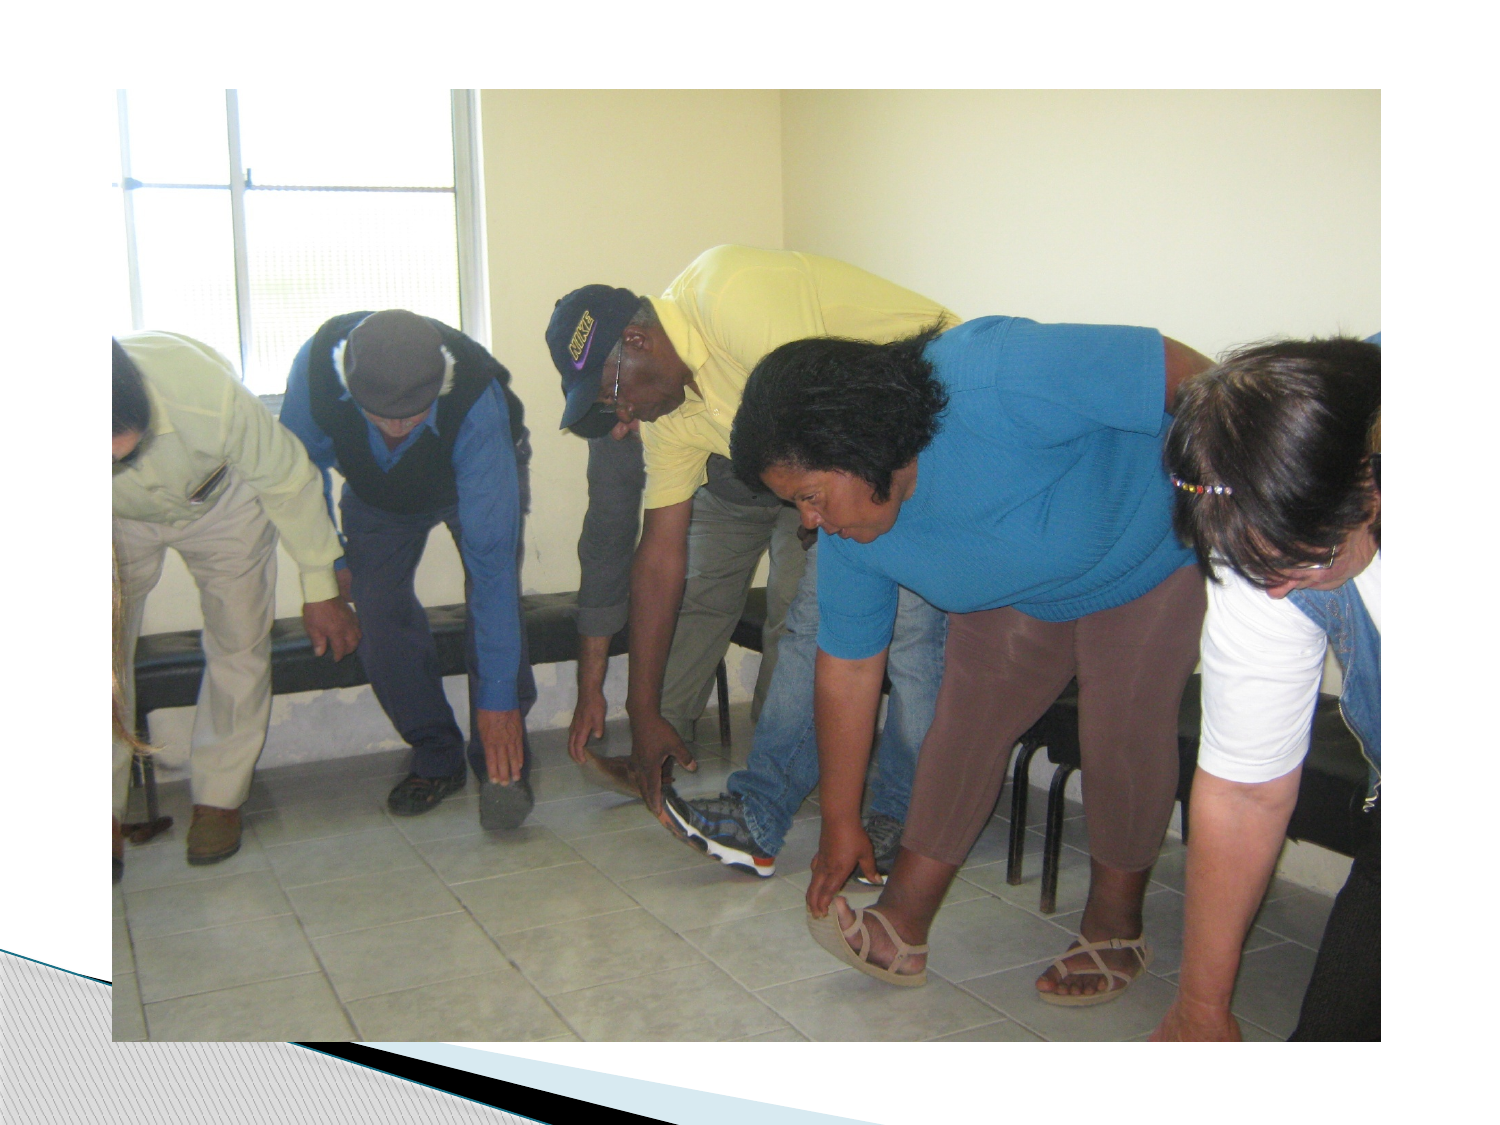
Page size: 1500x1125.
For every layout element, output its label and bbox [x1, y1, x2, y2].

picture [111, 89, 1381, 1042]
